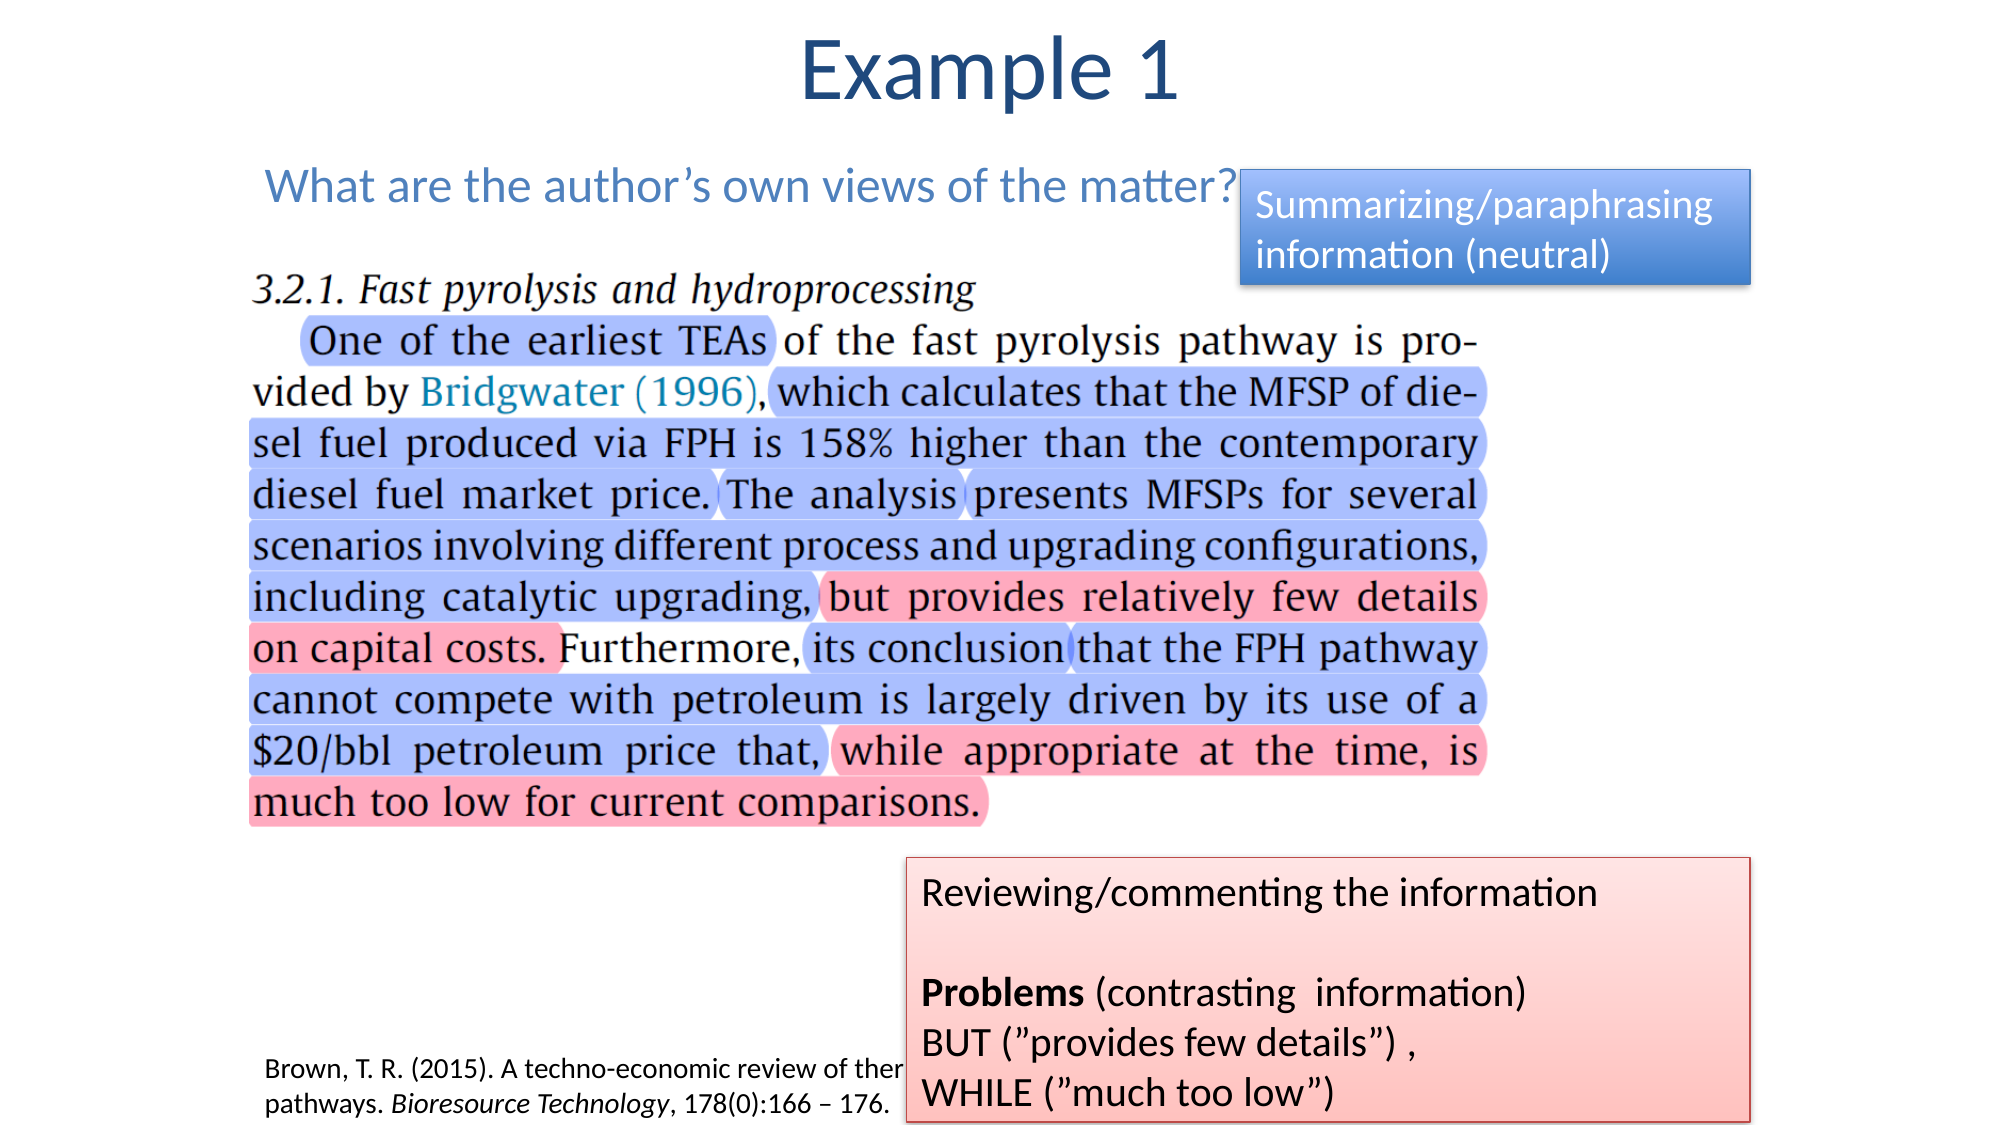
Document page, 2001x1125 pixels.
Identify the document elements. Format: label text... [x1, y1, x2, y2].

text_box Brown, T. R. (2015). A techno-economic review of thermochemical cellulosic biofuel pathways. Bioresource Technology, 178(0):166 – 176. [249, 1042, 902, 1125]
picture [249, 267, 1495, 832]
text_box Summarizing/paraphrasing information (neutral) [1240, 169, 1751, 285]
text_box What are the author’s own views of the matter? [249, 145, 1584, 221]
text_box Reviewing/commenting the information Problems (contrasting information) BUT (”provides few details”) , WHILE (”much too low”) [906, 857, 1751, 1123]
text_box Example 1 [315, 0, 1666, 146]
